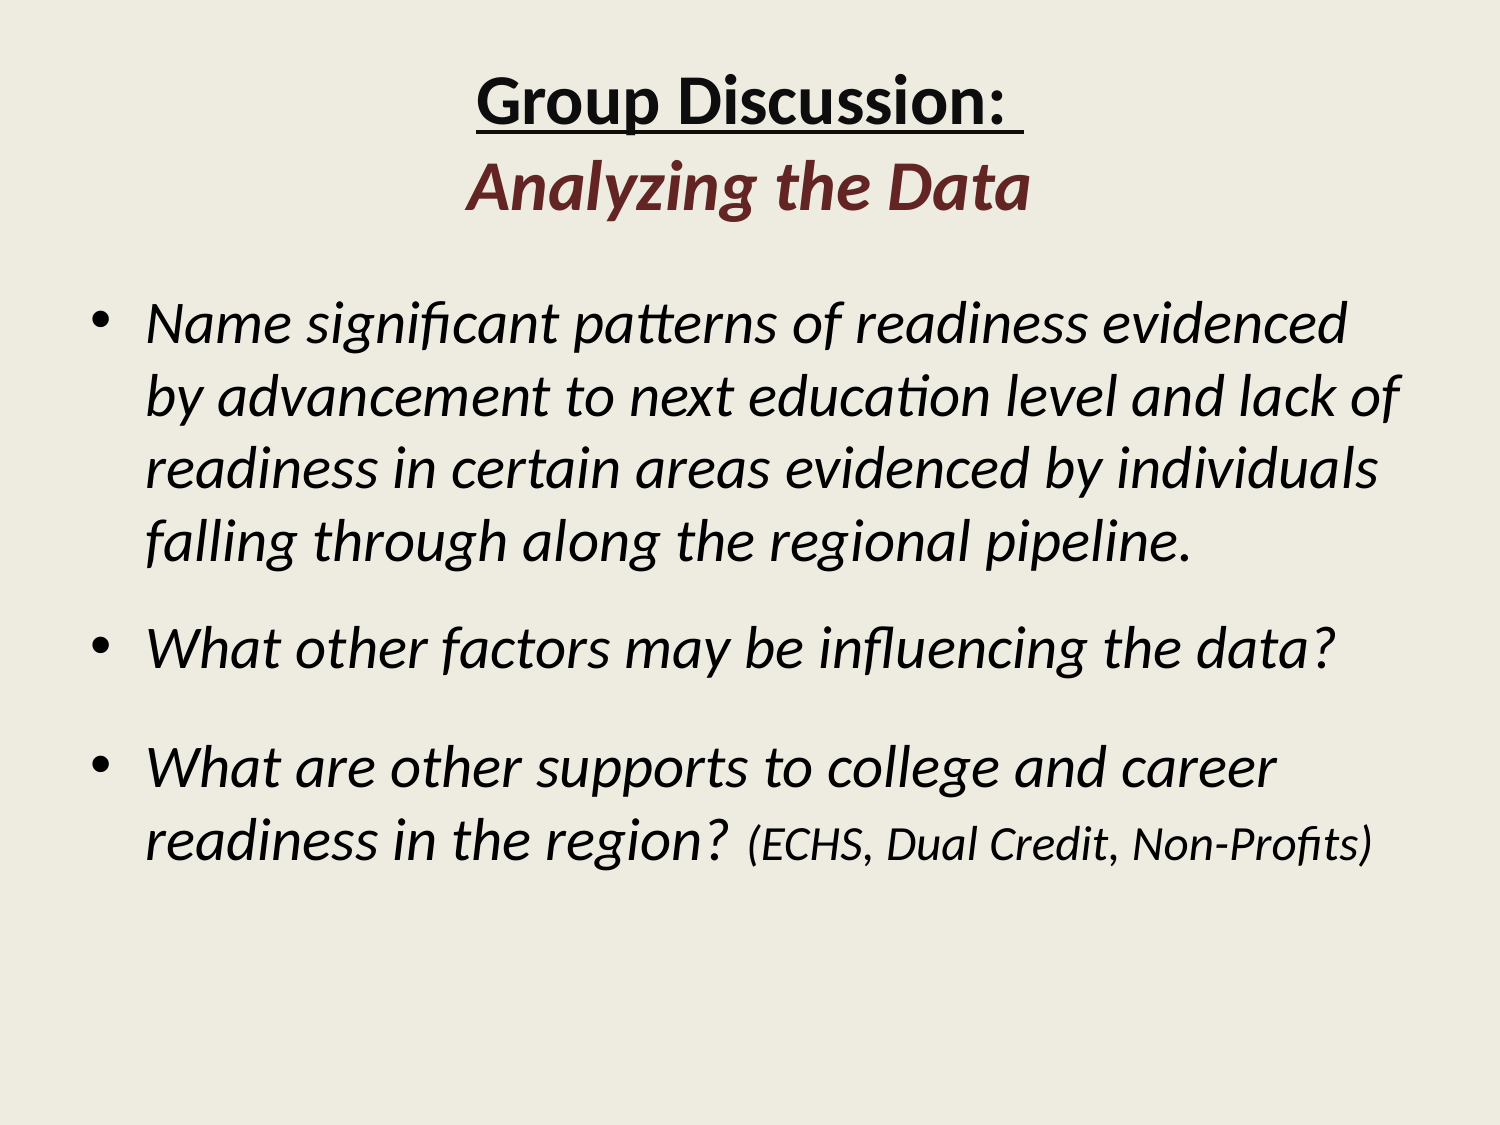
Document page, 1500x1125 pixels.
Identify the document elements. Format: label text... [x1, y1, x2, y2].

list Name significant patterns of readiness evidenced by advancement to next education level and lack of readiness in certain areas evidenced by individuals falling through along the regional pipeline. What other factors may be influencing the data? What are other supports to college and career readiness in the region? (ECHS, Dual Credit, Non-Profits) [75, 275, 1425, 1018]
title Group Discussion: Analyzing the Data [75, 45, 1425, 233]
